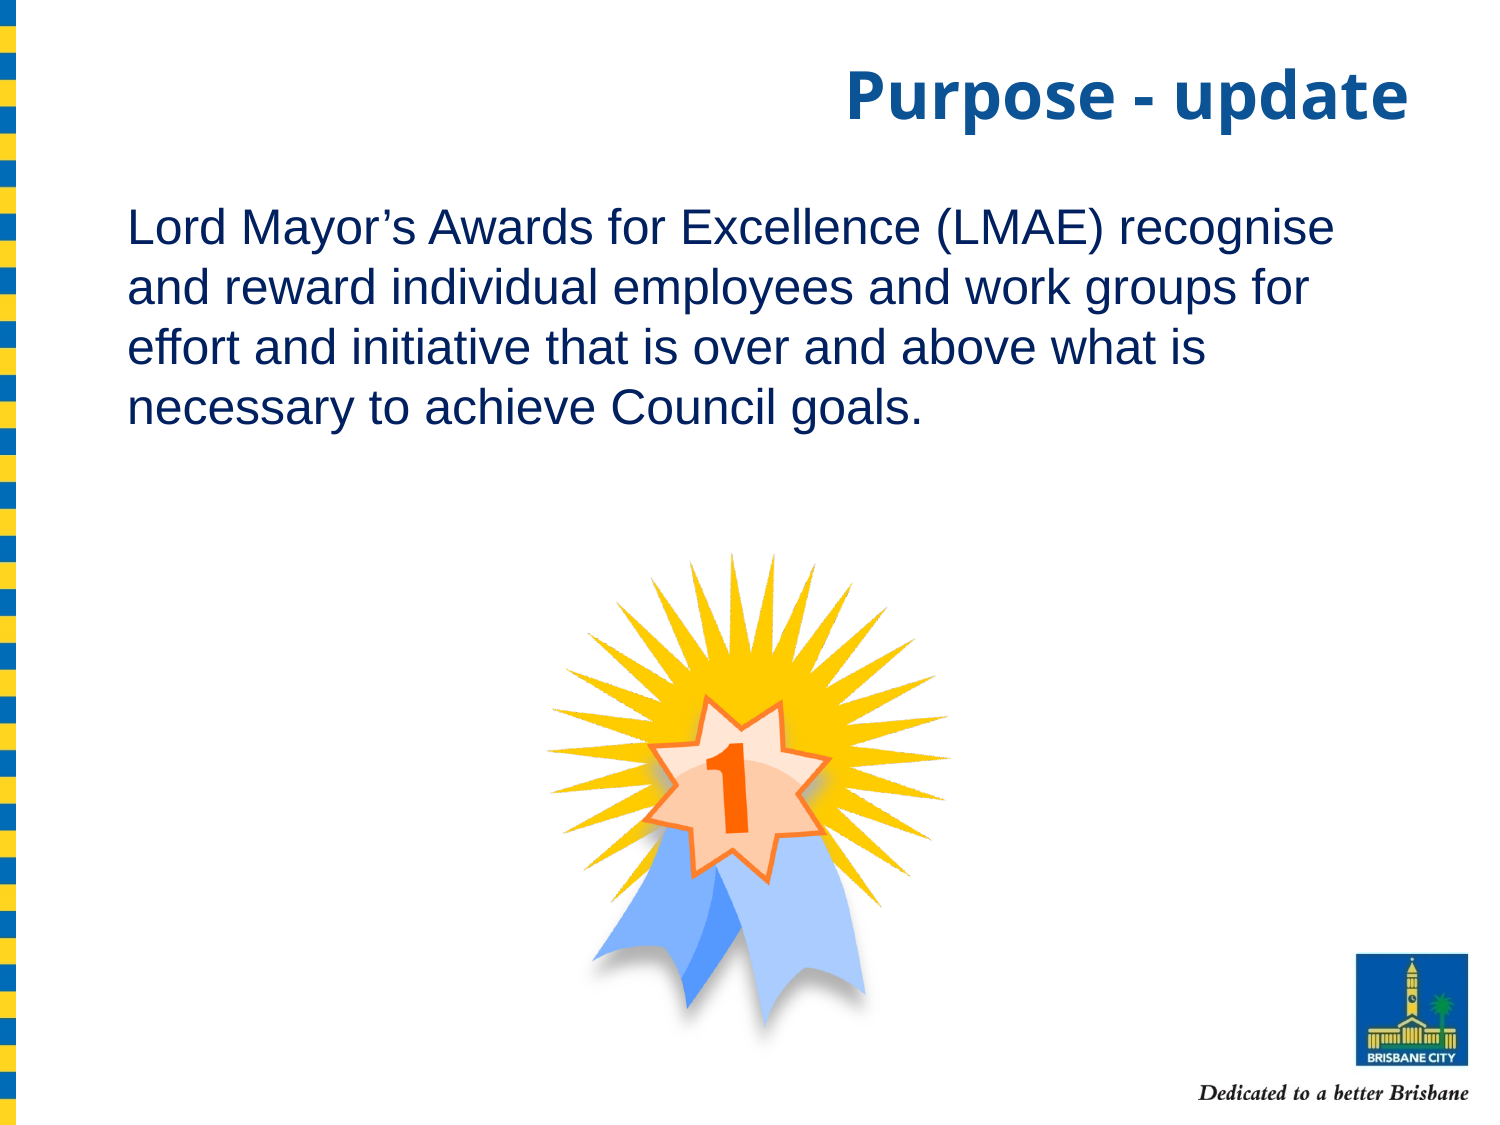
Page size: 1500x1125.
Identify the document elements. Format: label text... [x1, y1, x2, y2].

title Purpose - update [480, 45, 1425, 233]
picture [439, 484, 1050, 1118]
picture [1198, 952, 1469, 1100]
picture [0, 0, 16, 1125]
list Lord Mayor’s Awards for Excellence (LMAE) recognise and reward individual employees and work groups for effort and initiative that is over and above what is necessary to achieve Council goals. [112, 186, 1376, 457]
